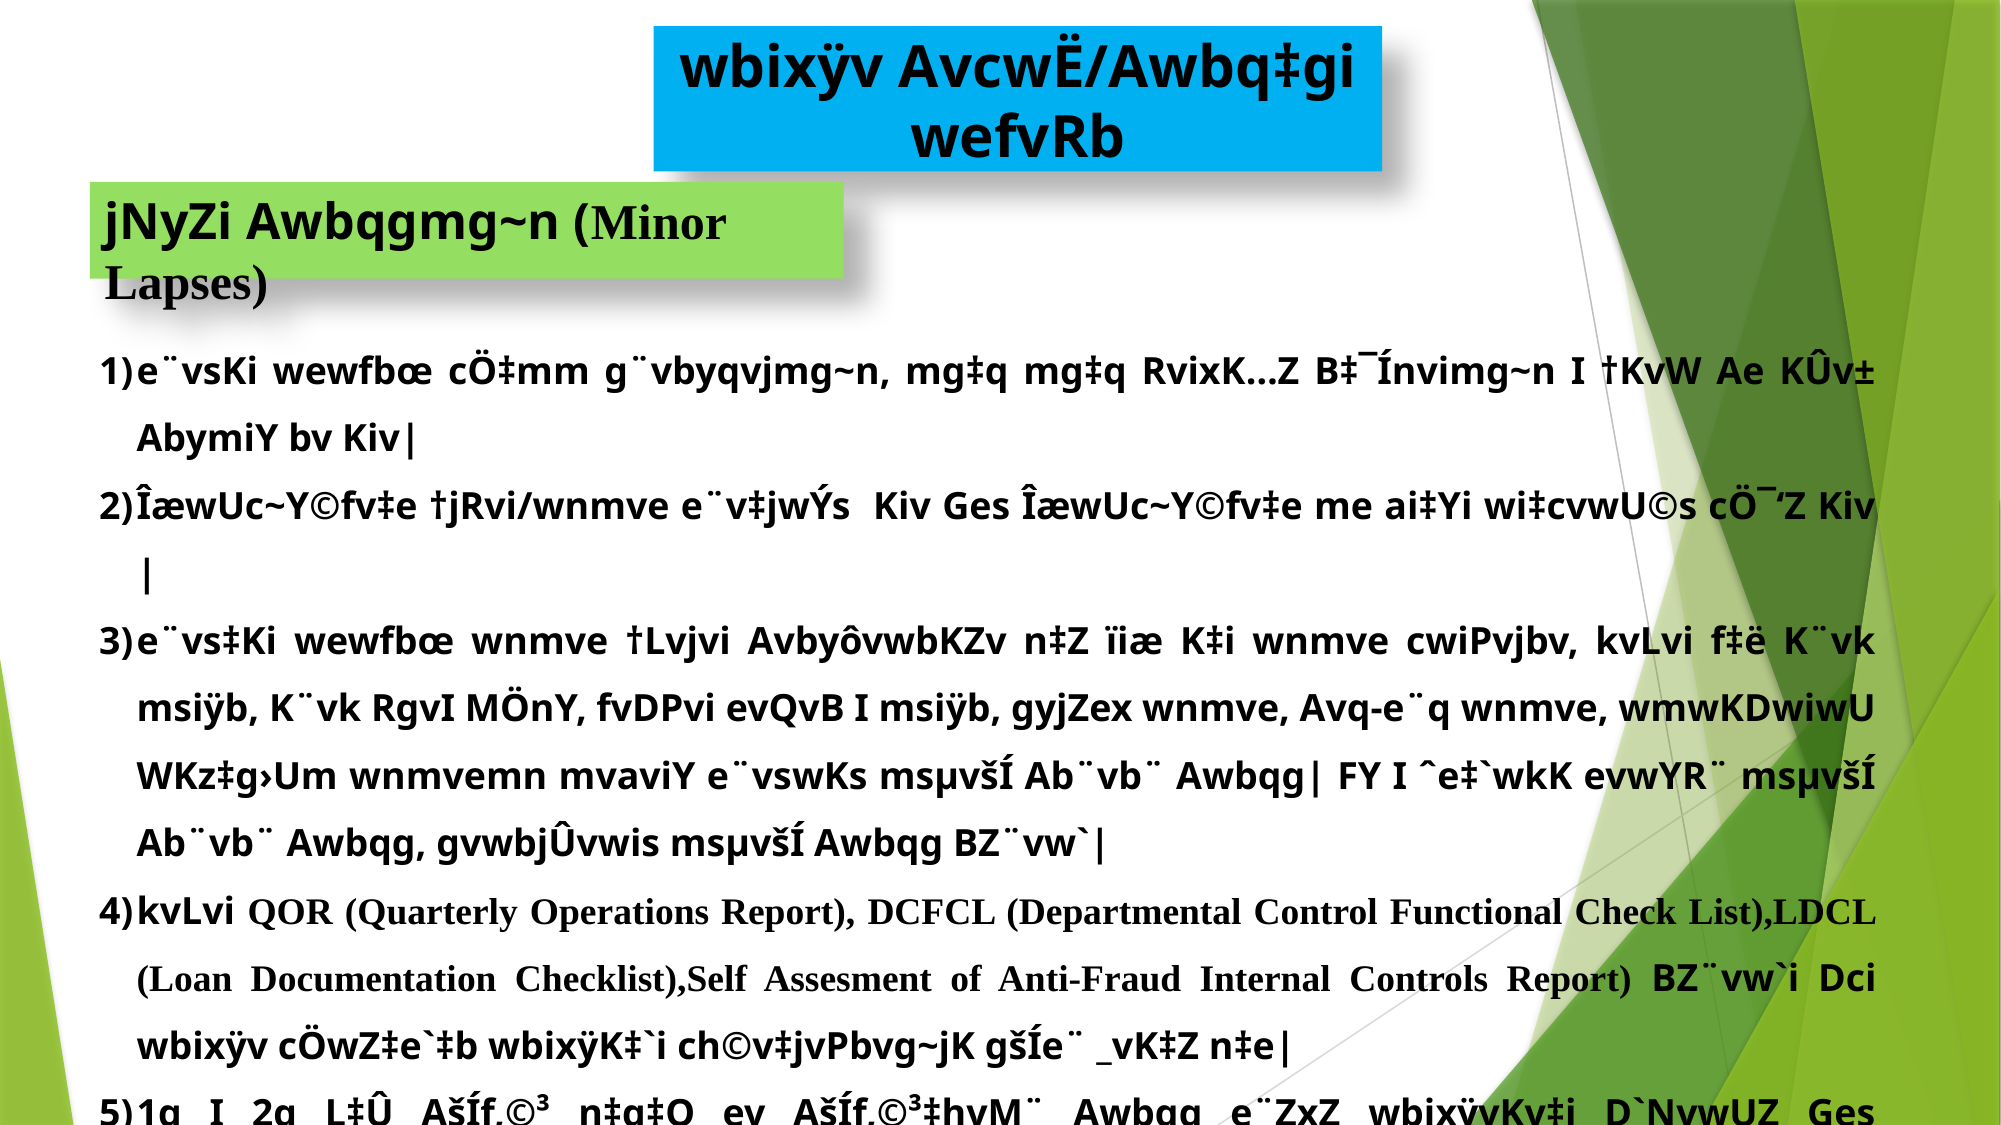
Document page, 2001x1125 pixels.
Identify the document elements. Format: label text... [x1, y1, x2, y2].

text_box e¨vsKi wewfbœ cÖ‡mm g¨vbyqvjmg~n, mg‡q mg‡q RvixK…Z B‡¯Ínvimg~n I †KvW Ae KÛv± AbymiY bv Kiv| ÎæwUc~Y©fv‡e †jRvi/wnmve e¨v‡jwÝs Kiv Ges ÎæwUc~Y©fv‡e me ai‡Yi wi‡cvwU©s cÖ¯‘Z Kiv | e¨vs‡Ki wewfbœ wnmve †Lvjvi AvbyôvwbKZv n‡Z ïiæ K‡i wnmve cwiPvjbv, kvLvi f‡ë K¨vk msiÿb, K¨vk RgvI MÖnY, fvDPvi evQvB I msiÿb, gyjZex wnmve, Avq-e¨q wnmve, wmwKDwiwU WKz‡g›Um wnmvemn mvaviY e¨vswKs msµvšÍ Ab¨vb¨ Awbqg| FY I ˆe‡`wkK evwYR¨ msµvšÍ Ab¨vb¨ Awbqg, gvwbjÛvwis msµvšÍ Awbqg BZ¨vw`| kvLvi QOR (Quarterly Operations Report), DCFCL (Departmental Control Functional Check List),LDCL (Loan Documentation Checklist),Self Assesment of Anti-Fraud Internal Controls Report) BZ¨vw`i Dci wbixÿv cÖwZ‡e`‡b wbixÿK‡`i ch©v‡jvPbvg~jK gšÍe¨ _vK‡Z n‡e| 1g I 2q L‡Û AšÍf‚©³ n‡q‡Q ev AšÍf‚©³‡hvM¨ Awbqg e¨ZxZ wbixÿvKv‡j D`NvwUZ Ges ZvrÿwbKfv‡e Awb®úbœ Ab¨vb¨ Awbqgmg~n G L‡Û AšÍfz©³ n‡e| [83, 316, 1893, 1041]
text_box wbixÿv AvcwË/Awbq‡gi wefvRb [652, 25, 1384, 173]
text_box jNyZi Awbqgmg~n (Minor Lapses) [88, 180, 845, 280]
